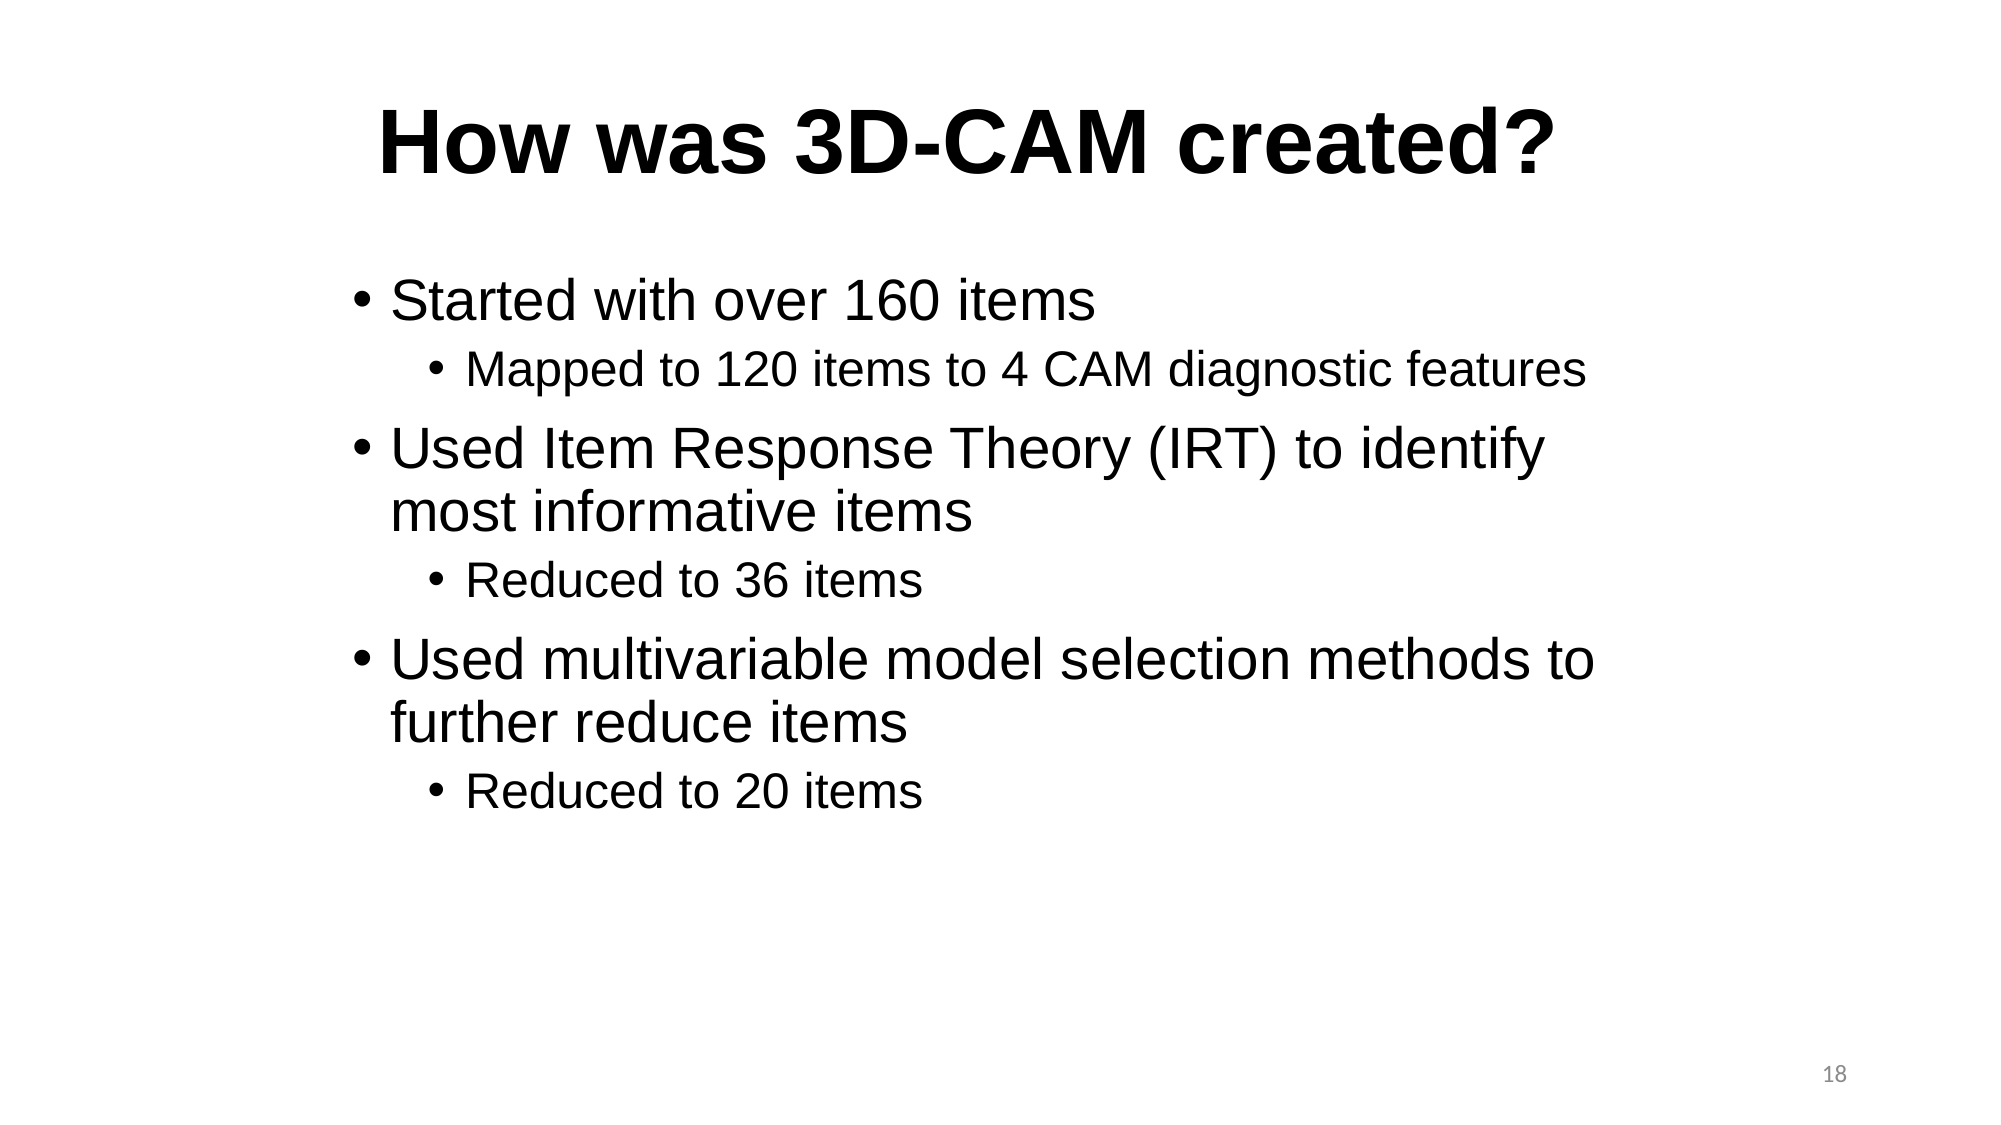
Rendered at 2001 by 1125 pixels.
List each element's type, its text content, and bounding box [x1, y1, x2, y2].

list Started with over 160 items Mapped to 120 items to 4 CAM diagnostic features Used Item Response Theory (IRT) to identify most informative items Reduced to 36 items Used multivariable model selection methods to further reduce items Reduced to 20 items [337, 262, 1675, 975]
slide_number 18 [1412, 1042, 1863, 1103]
title How was 3D-CAM created? [362, 50, 1638, 238]
